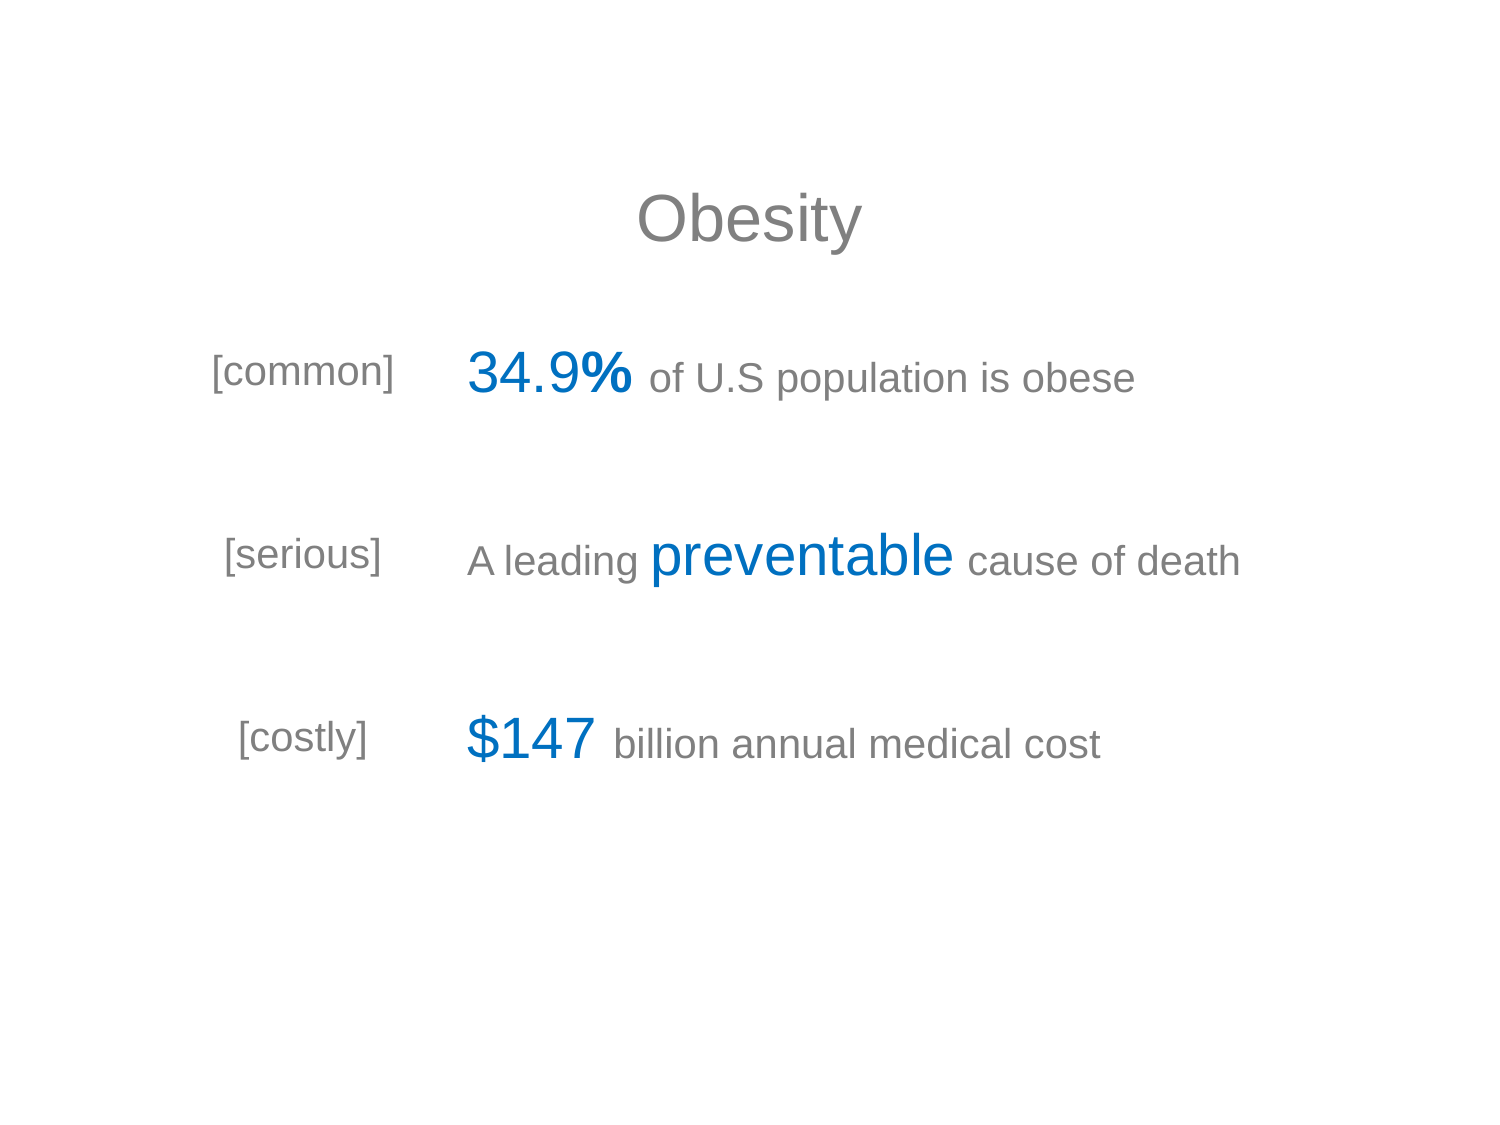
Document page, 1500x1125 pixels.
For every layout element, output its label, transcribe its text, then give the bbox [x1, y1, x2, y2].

text_box 34.9% of U.S population is obese [452, 326, 1199, 412]
text_box [common] [153, 336, 453, 402]
text_box [serious] [153, 519, 453, 585]
text_box $147 billion annual medical cost [452, 692, 1199, 778]
text_box Obesity [452, 167, 1048, 263]
text_box [costly] [153, 702, 453, 768]
text_box A leading preventable cause of death [452, 509, 1262, 595]
